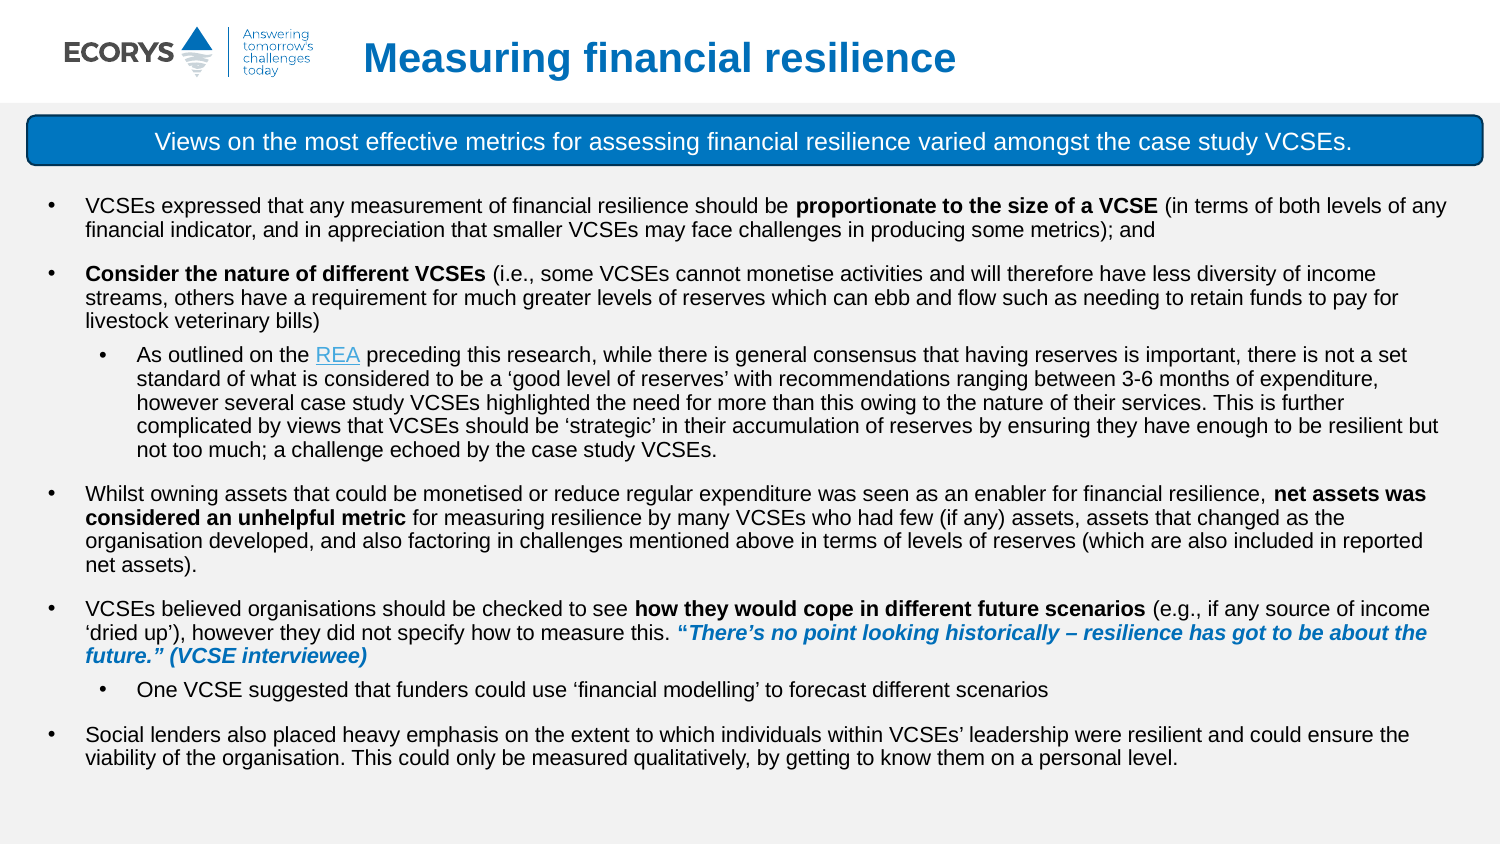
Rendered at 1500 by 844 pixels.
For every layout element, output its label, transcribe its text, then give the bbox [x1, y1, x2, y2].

title Measuring financial resilience [348, 15, 1500, 102]
text_box Views on the most effective metrics for assessing financial resilience varied amongst the case study VCSEs. [26, 114, 1484, 167]
list VCSEs expressed that any measurement of financial resilience should be proportionate to the size of a VCSE (in terms of both levels of any financial indicator, and in appreciation that smaller VCSEs may face challenges in producing some metrics); and Consider the nature of different VCSEs (i.e., some VCSEs cannot monetise activities and will therefore have less diversity of income streams, others have a requirement for much greater levels of reserves which can ebb and flow such as needing to retain funds to pay for livestock veterinary bills) As outlined on the REA preceding this research, while there is general consensus that having reserves is important, there is not a set standard of what is considered to be a ‘good level of reserves’ with recommendations ranging between 3-6 months of expenditure, however several case study VCSEs highlighted the need for more than this owing to the nature of their services. This is further complicated by views that VCSEs should be ‘strategic’ in their accumulation of reserves by ensuring they have enough to be resilient but not too much; a challenge echoed by the case study VCSEs. Whilst owning assets that could be monetised or reduce regular expenditure was seen as an enabler for financial resilience, net assets was considered an unhelpful metric for measuring resilience by many VCSEs who had few (if any) assets, assets that changed as the organisation developed, and also factoring in challenges mentioned above in terms of levels of reserves (which are also included in reported net assets). VCSEs believed organisations should be checked to see how they would cope in different future scenarios (e.g., if any source of income ‘dried up’), however they did not specify how to measure this. “There’s no point looking historically – resilience has got to be about the future.” (VCSE interviewee) One VCSE suggested that funders could use ‘financial modelling’ to forecast different scenarios Social lenders also placed heavy emphasis on the extent to which individuals within VCSEs’ leadership were resilient and could ensure the viability of the organisation. This could only be measured qualitatively, by getting to know them on a personal level. [33, 187, 1467, 844]
